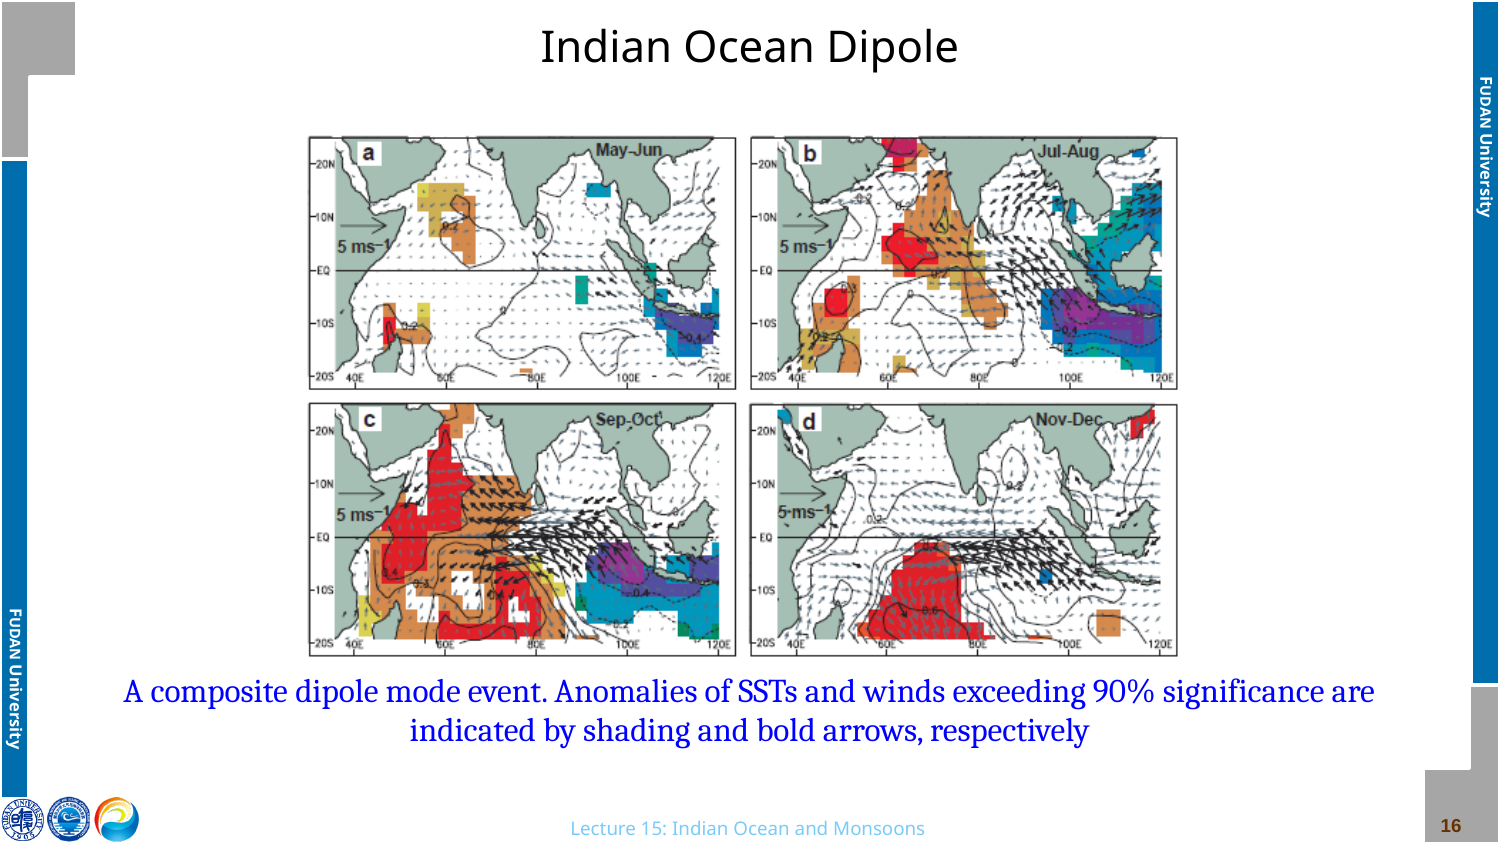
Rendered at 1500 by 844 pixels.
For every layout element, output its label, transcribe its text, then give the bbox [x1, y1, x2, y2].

picture [94, 797, 139, 842]
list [294, 129, 1193, 672]
picture [0, 797, 44, 841]
picture [47, 794, 90, 842]
title Indian Ocean Dipole [243, 23, 1257, 68]
text_box A composite dipole mode event. Anomalies of SSTs and winds exceeding 90% significance are indicated by shading and bold arrows, respectively [82, 661, 1418, 756]
